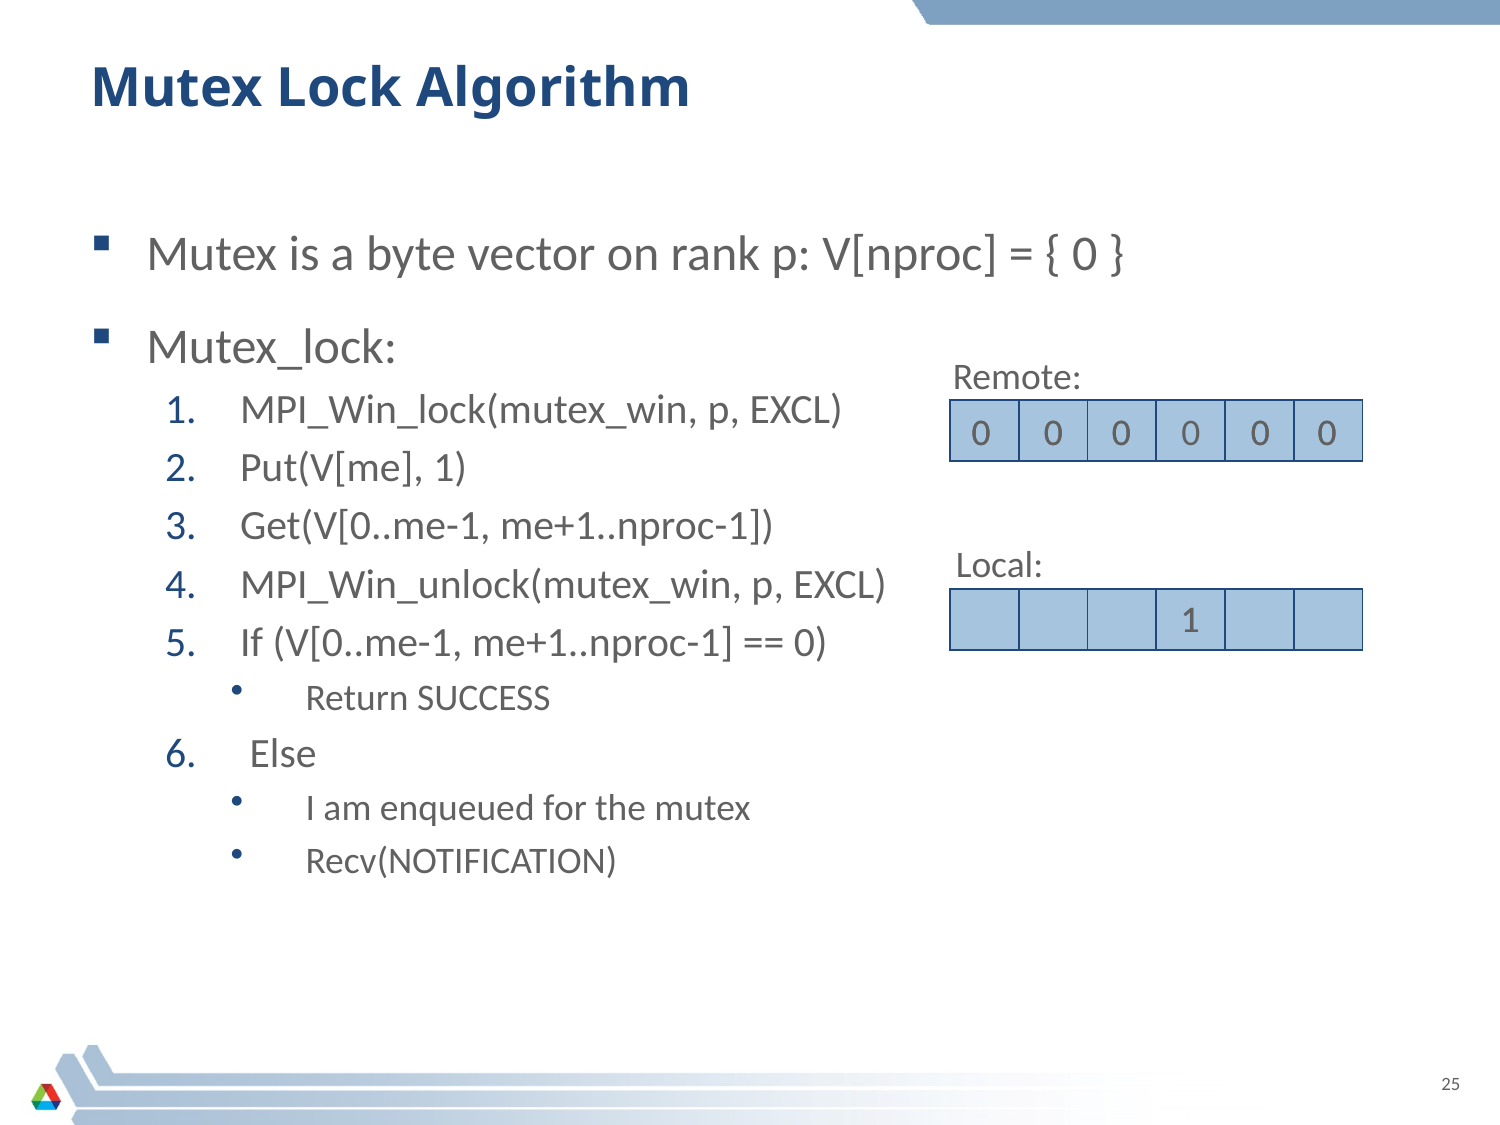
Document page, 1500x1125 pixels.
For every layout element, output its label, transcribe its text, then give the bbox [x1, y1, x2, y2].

table_header [1157, 590, 1224, 649]
text_box Remote: [938, 344, 1098, 405]
picture [0, 0, 1500, 26]
text_box 0 [1022, 400, 1085, 461]
table_header [1226, 590, 1293, 649]
table_header [1088, 590, 1155, 649]
table_header [1020, 590, 1087, 649]
title Mutex Lock Algorithm [74, 44, 1426, 201]
table_header [1013, 405, 1018, 460]
text_box 0 [949, 400, 1013, 461]
slide_number 25 [1412, 1064, 1476, 1125]
text_box Local: [940, 532, 1059, 592]
table_header [1295, 590, 1362, 649]
table_header [951, 592, 1018, 649]
text_box 0 [1159, 400, 1223, 461]
text_box 0 [1295, 400, 1359, 461]
text_box 0 [1229, 400, 1292, 461]
text_box 0 [1090, 400, 1153, 461]
picture [0, 1037, 1500, 1125]
text_box 1 [1166, 587, 1215, 648]
list Mutex is a byte vector on rank p: V[nproc] = { 0 } Mutex_lock: MPI_Win_lock(mutex_win, p, EXCL) Put(V[me], 1) Get(V[0..me-1, me+1..nproc-1]) MPI_Win_unlock(mutex_win, p, EXCL) If (V[0..me-1, me+1..nproc-1] == 0) Return SUCCESS Else I am enqueued for the mutex Recv(NOTIFICATION) [74, 212, 1426, 1006]
